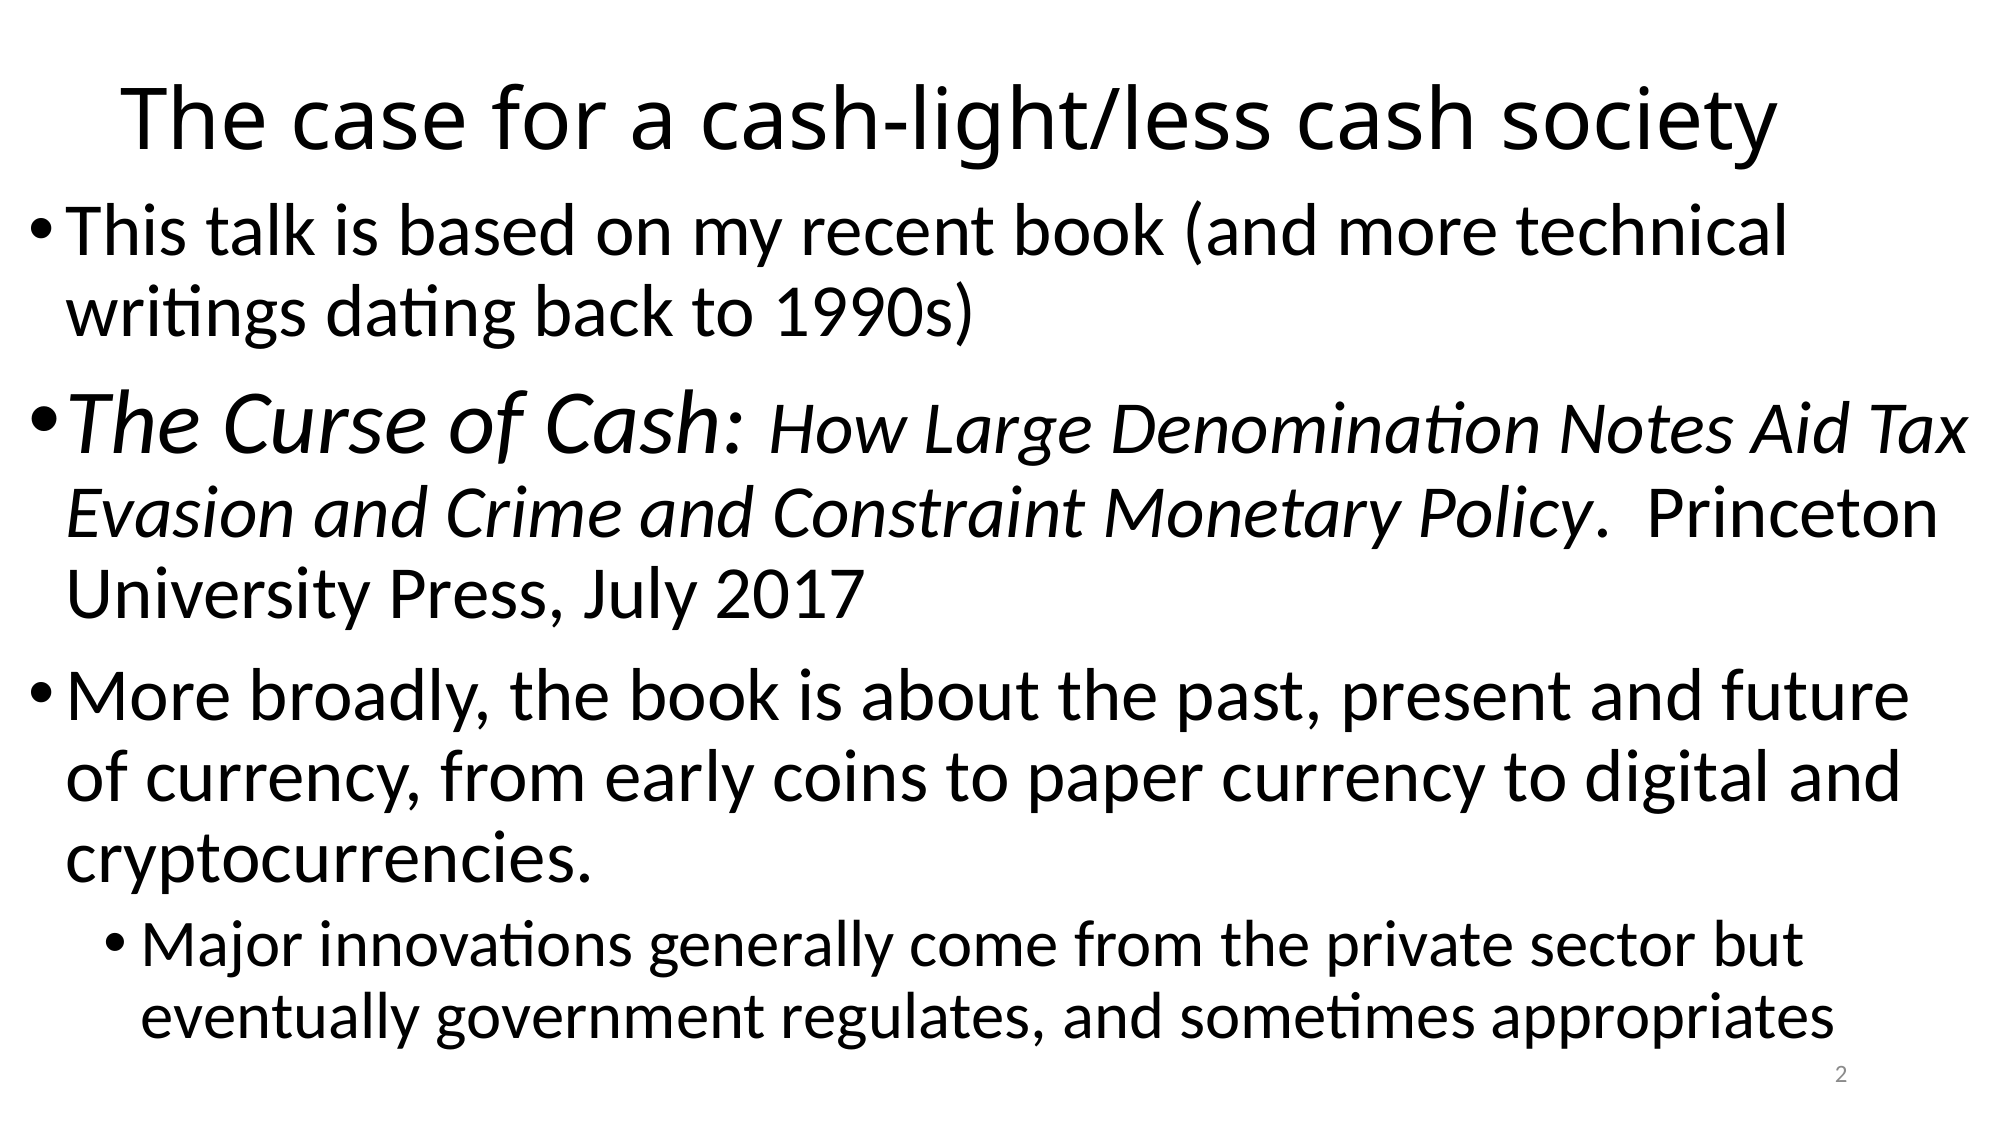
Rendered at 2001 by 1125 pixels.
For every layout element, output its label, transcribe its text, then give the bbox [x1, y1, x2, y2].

title The case for a cash-light/less cash society [105, 59, 1863, 183]
list This talk is based on my recent book (and more technical writings dating back to 1990s) The Curse of Cash: How Large Denomination Notes Aid Tax Evasion and Crime and Constraint Monetary Policy. Princeton University Press, July 2017 More broadly, the book is about the past, present and future of currency, from early coins to paper currency to digital and cryptocurrencies. Major innovations generally come from the private sector but eventually government regulates, and sometimes appropriates [13, 183, 1986, 1076]
slide_number 2 [1412, 1042, 1863, 1103]
